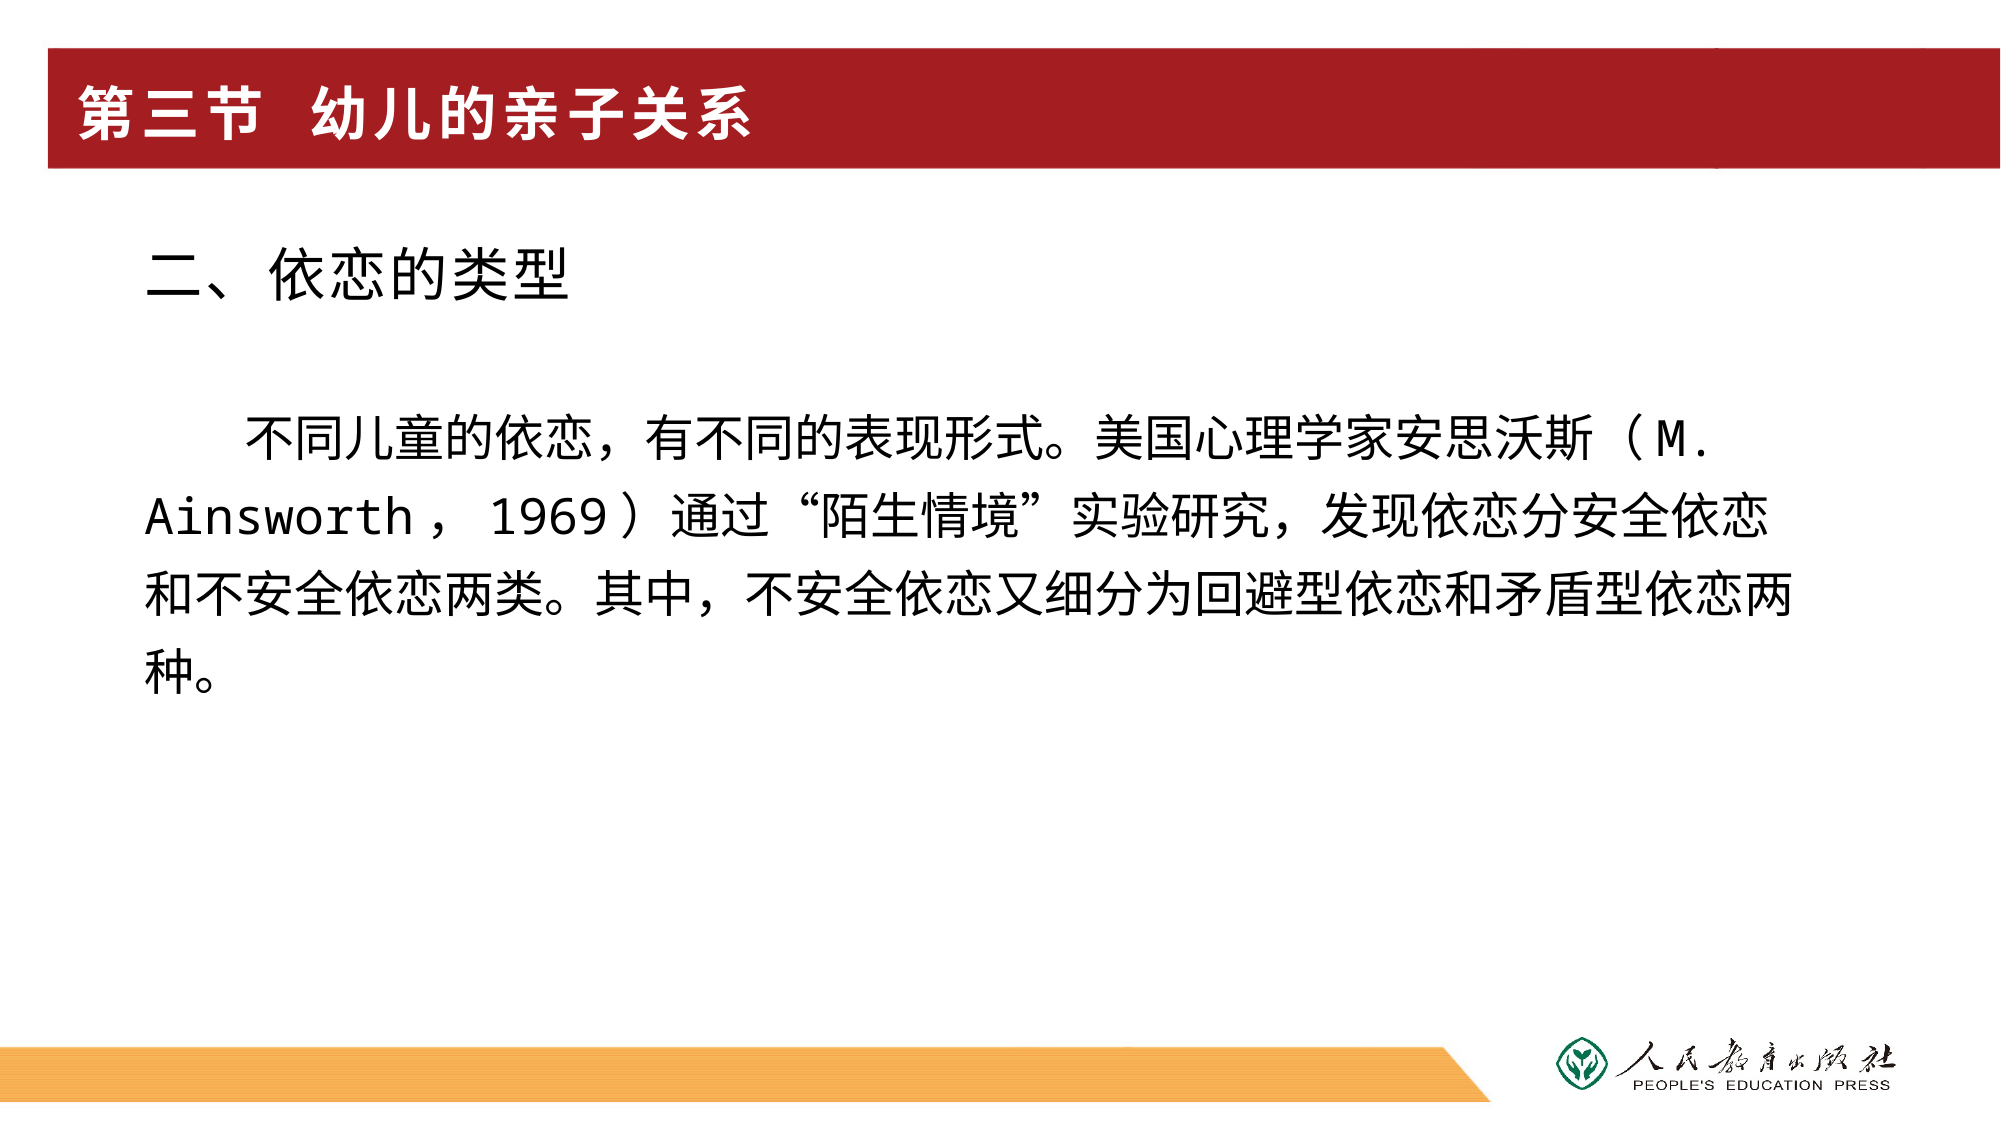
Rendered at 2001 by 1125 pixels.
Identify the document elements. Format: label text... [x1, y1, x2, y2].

list 不同儿童的依恋，有不同的表现形式。美国心理学家安思沃斯（M. Ainsworth，1969）通过“陌生情境”实验研究，发现依恋分安全依恋和不安全依恋两类。其中，不安全依恋又细分为回避型依恋和矛盾型依恋两种。 [129, 380, 1828, 1017]
list 二、依恋的类型 [129, 209, 1828, 338]
picture [0, 0, 2001, 1125]
title 第三节 幼儿的亲子关系 [62, 57, 1788, 167]
